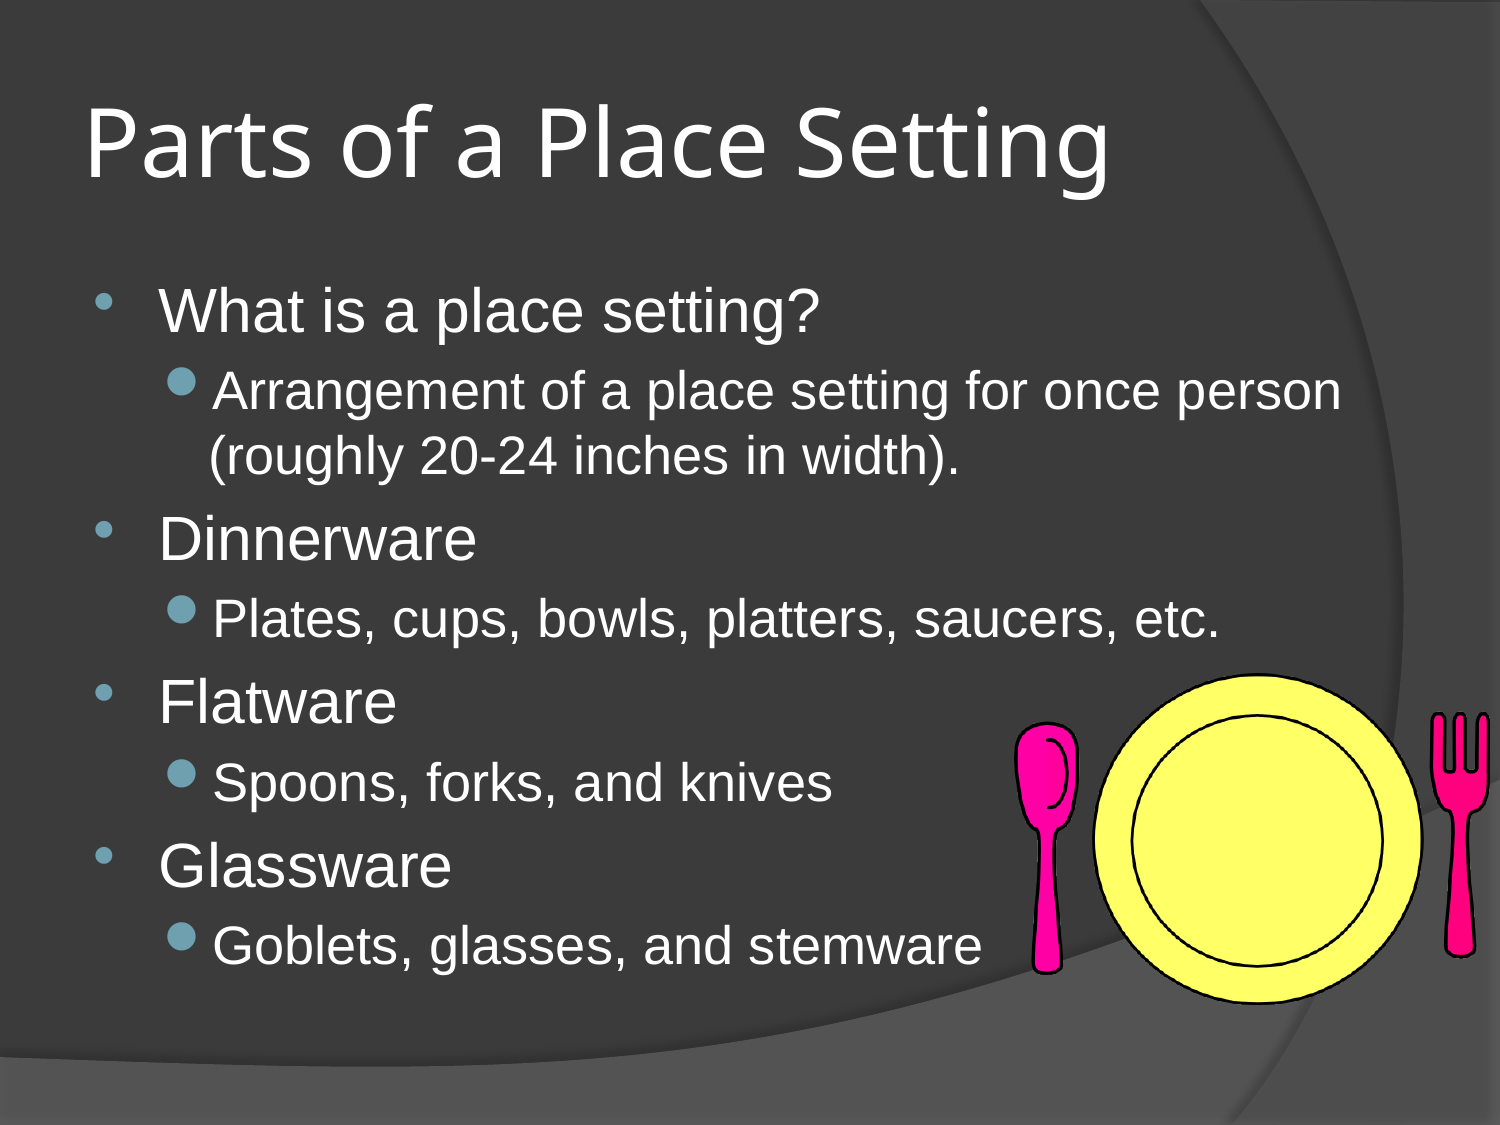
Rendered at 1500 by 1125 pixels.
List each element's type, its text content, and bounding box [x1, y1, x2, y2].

picture [1014, 673, 1490, 1006]
title Parts of a Place Setting [75, 45, 1300, 233]
list What is a place setting? Arrangement of a place setting for once person (roughly 20-24 inches in width). Dinnerware Plates, cups, bowls, platters, saucers, etc. Flatware Spoons, forks, and knives Glassware Goblets, glasses, and stemware [75, 262, 1432, 1005]
